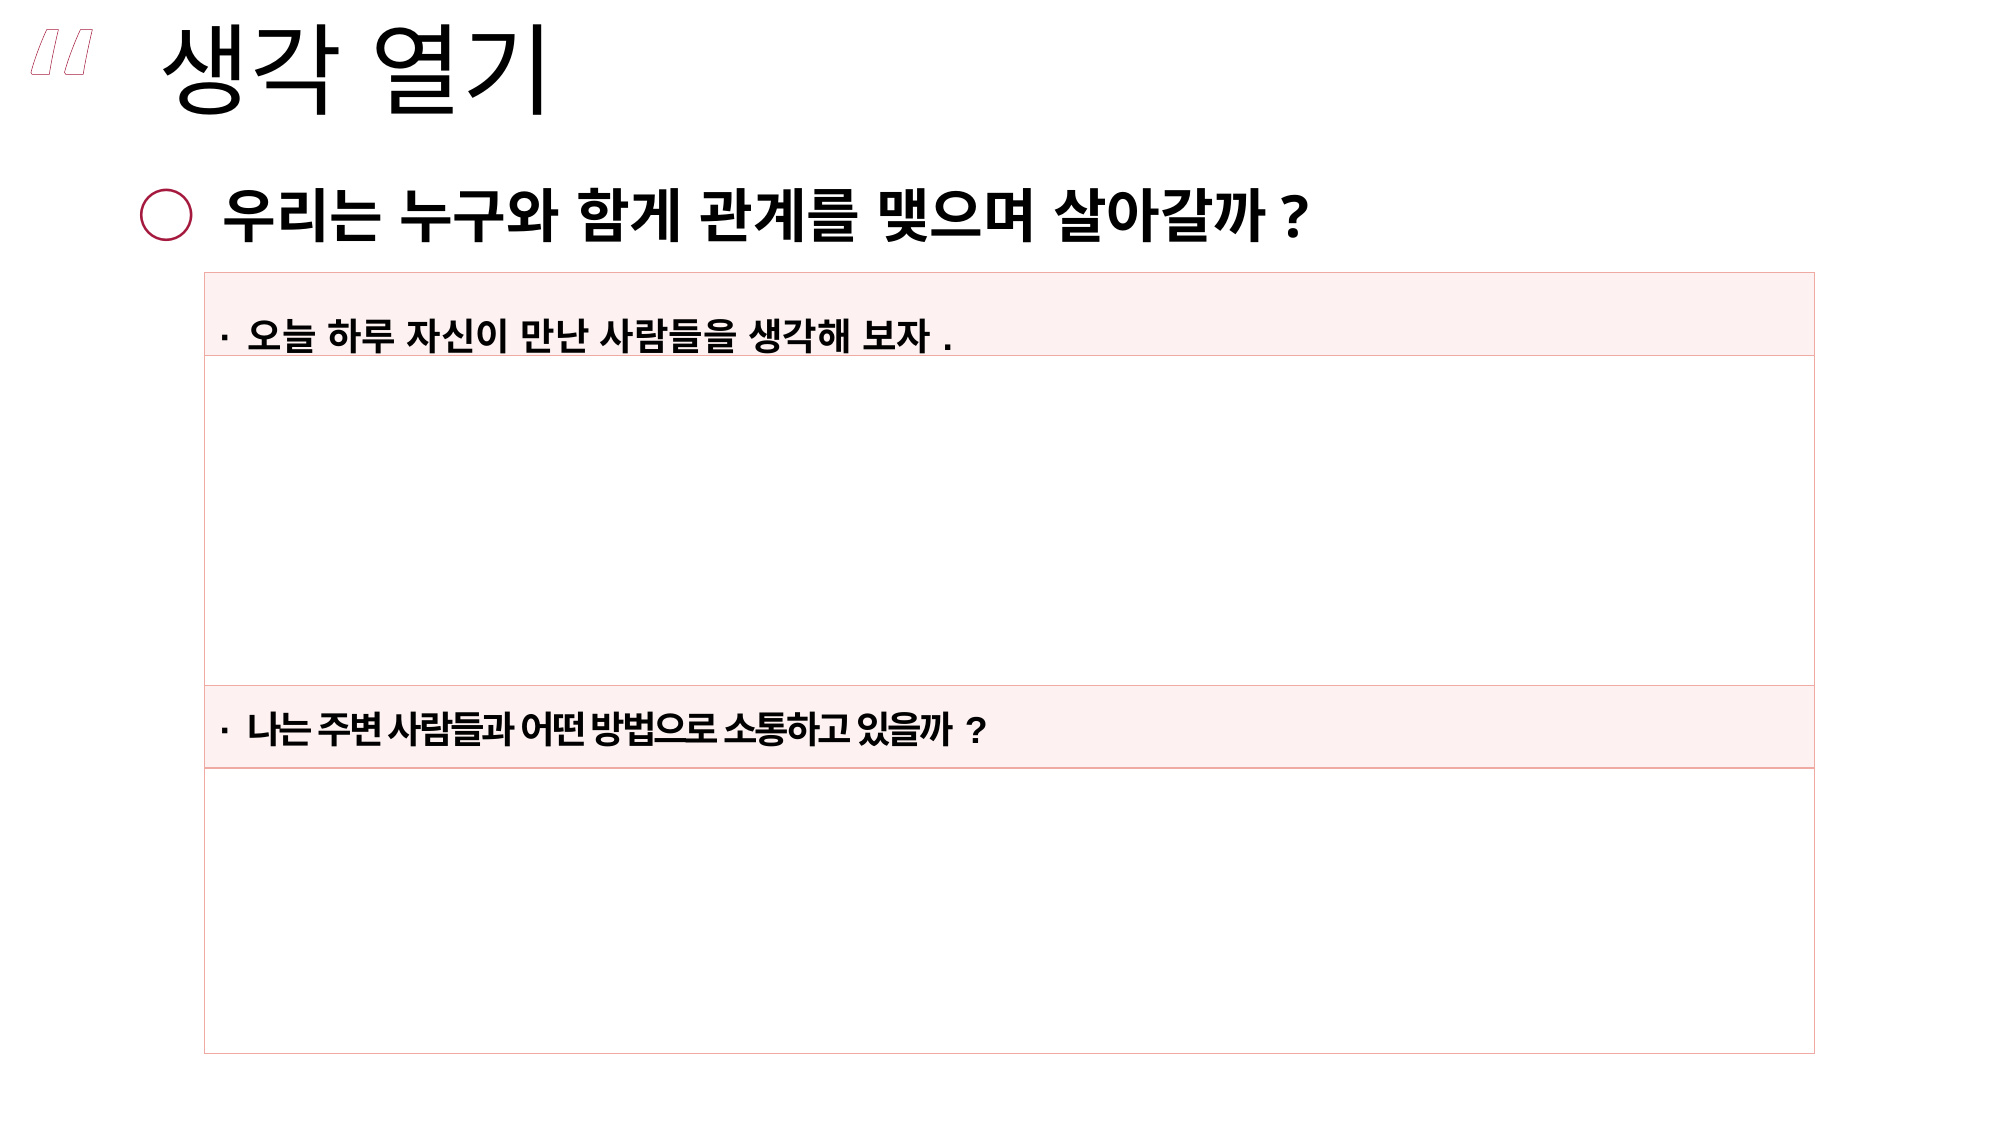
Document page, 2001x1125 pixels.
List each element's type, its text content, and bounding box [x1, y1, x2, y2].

text_box ○ 우리는 누구와 함게 관계를 맺으며 살아갈까? [122, 136, 1878, 256]
table_header · 오늘 하루 자신이 만난 사람들을 생각해 보자. [205, 273, 1814, 355]
table_cell · 나는 주변 사람들과 어떤 방법으로 소통하고 있을까? [205, 686, 1814, 767]
table_cell [205, 356, 1814, 685]
text_box “ [13, 0, 133, 205]
text_box 생각 열기 [143, 0, 570, 135]
table_cell [205, 769, 1814, 1053]
